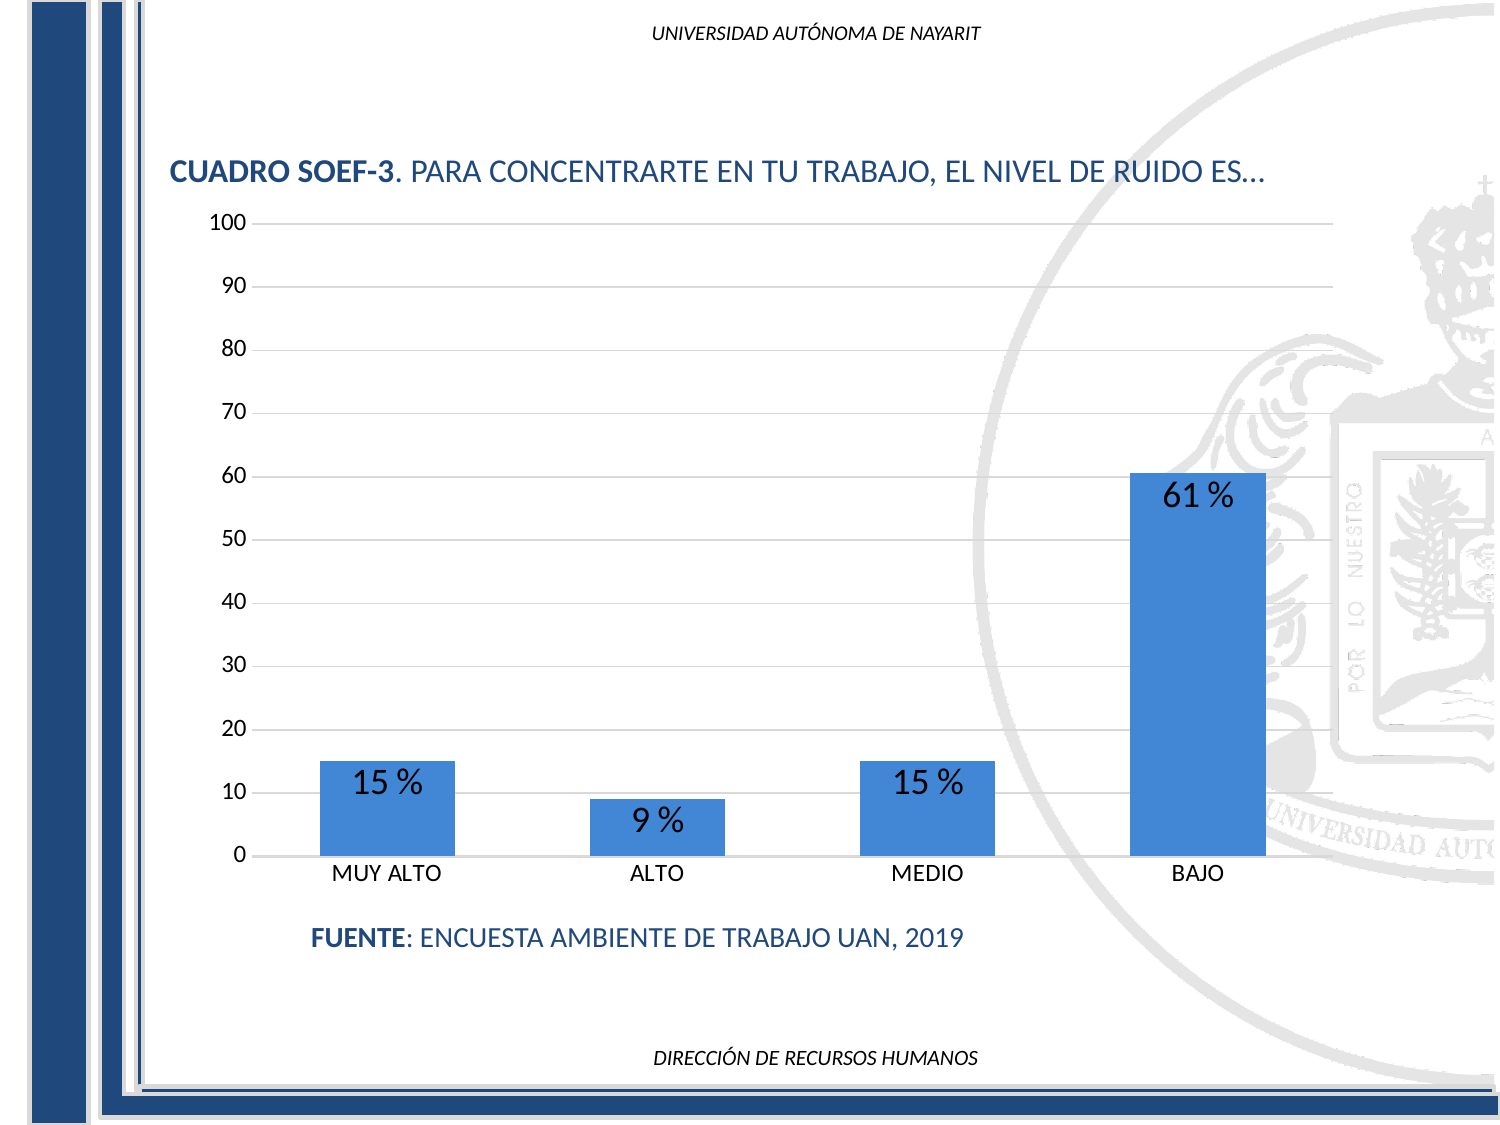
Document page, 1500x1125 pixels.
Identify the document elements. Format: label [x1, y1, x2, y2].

text_box [29, 0, 1500, 1125]
chart [184, 196, 1357, 902]
